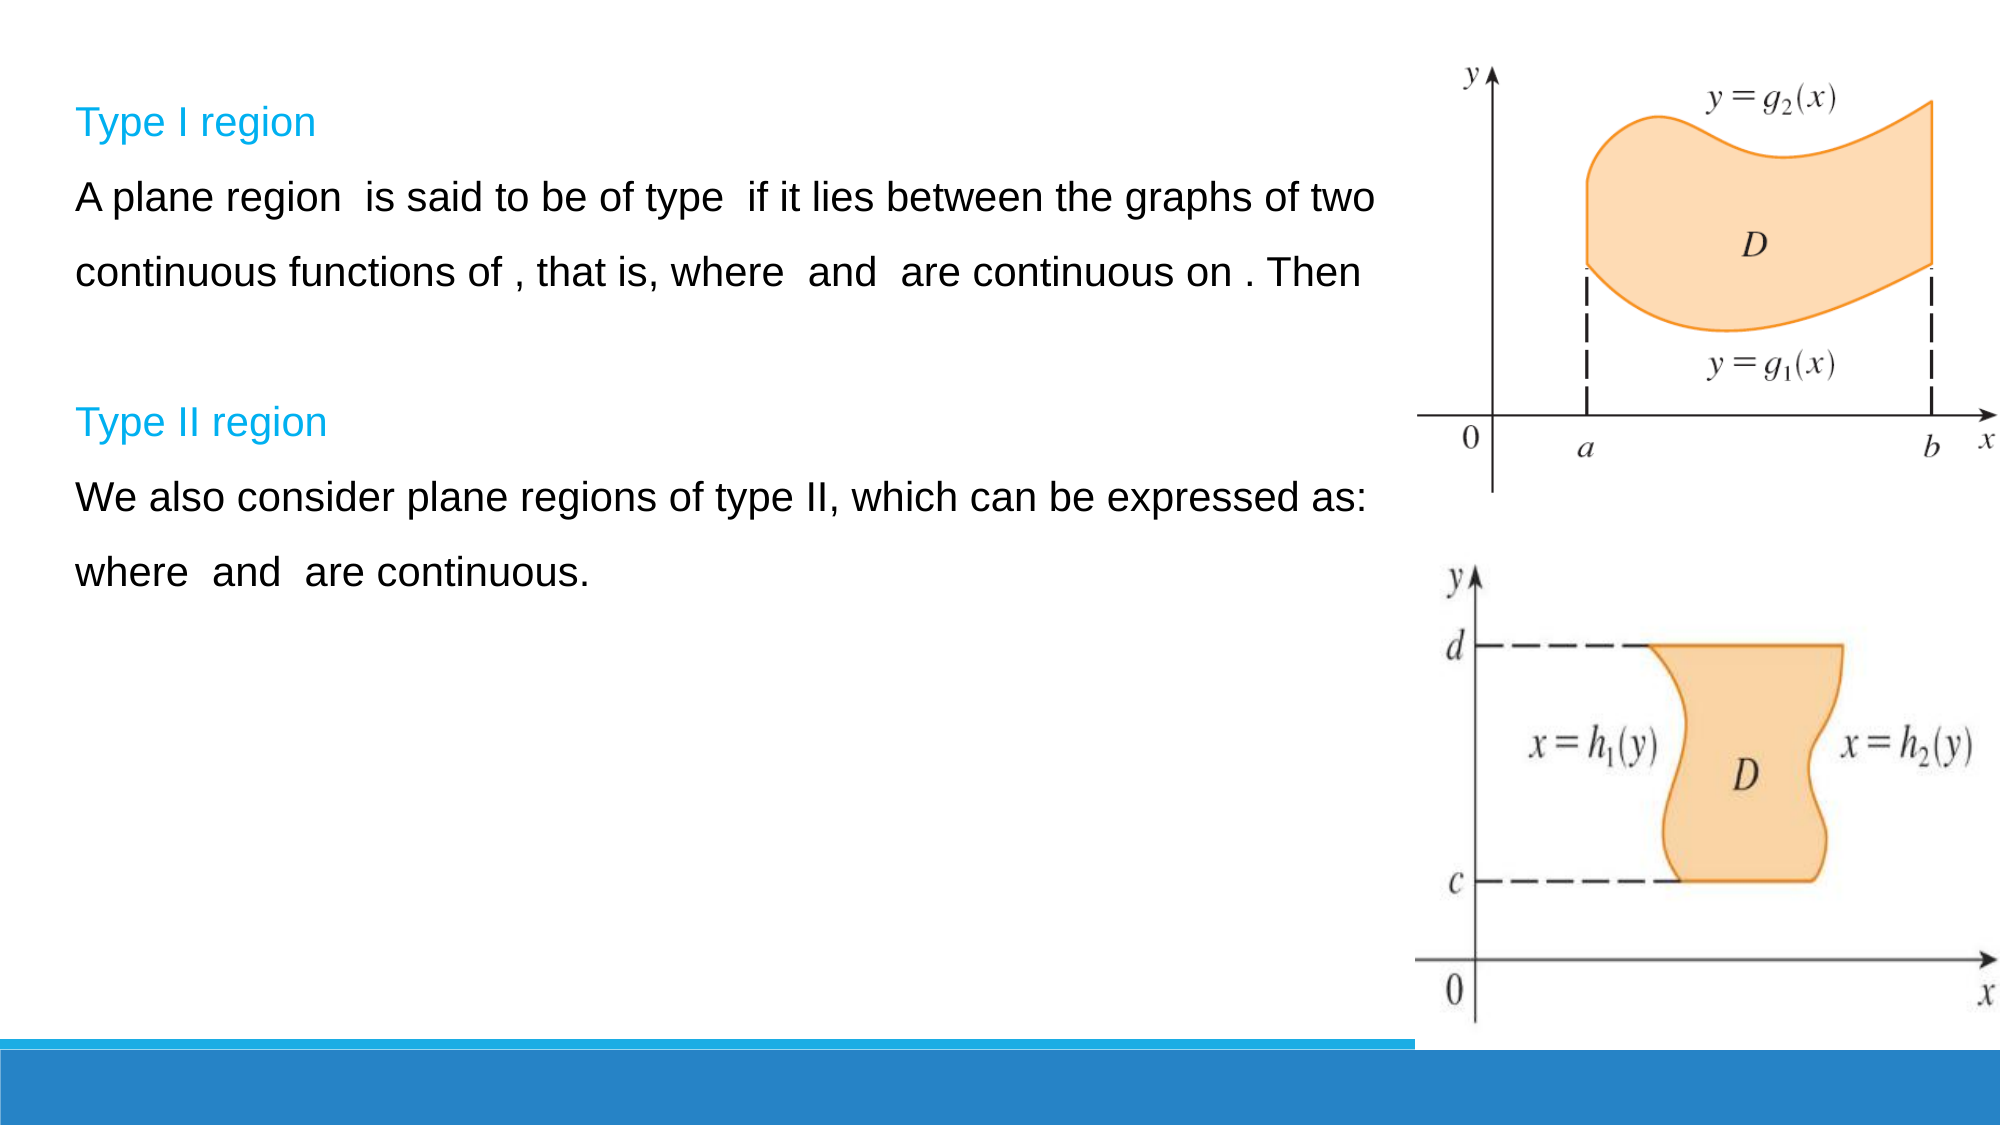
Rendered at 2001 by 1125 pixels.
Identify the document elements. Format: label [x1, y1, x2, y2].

picture [1415, 62, 1998, 495]
picture [1415, 552, 2000, 1050]
